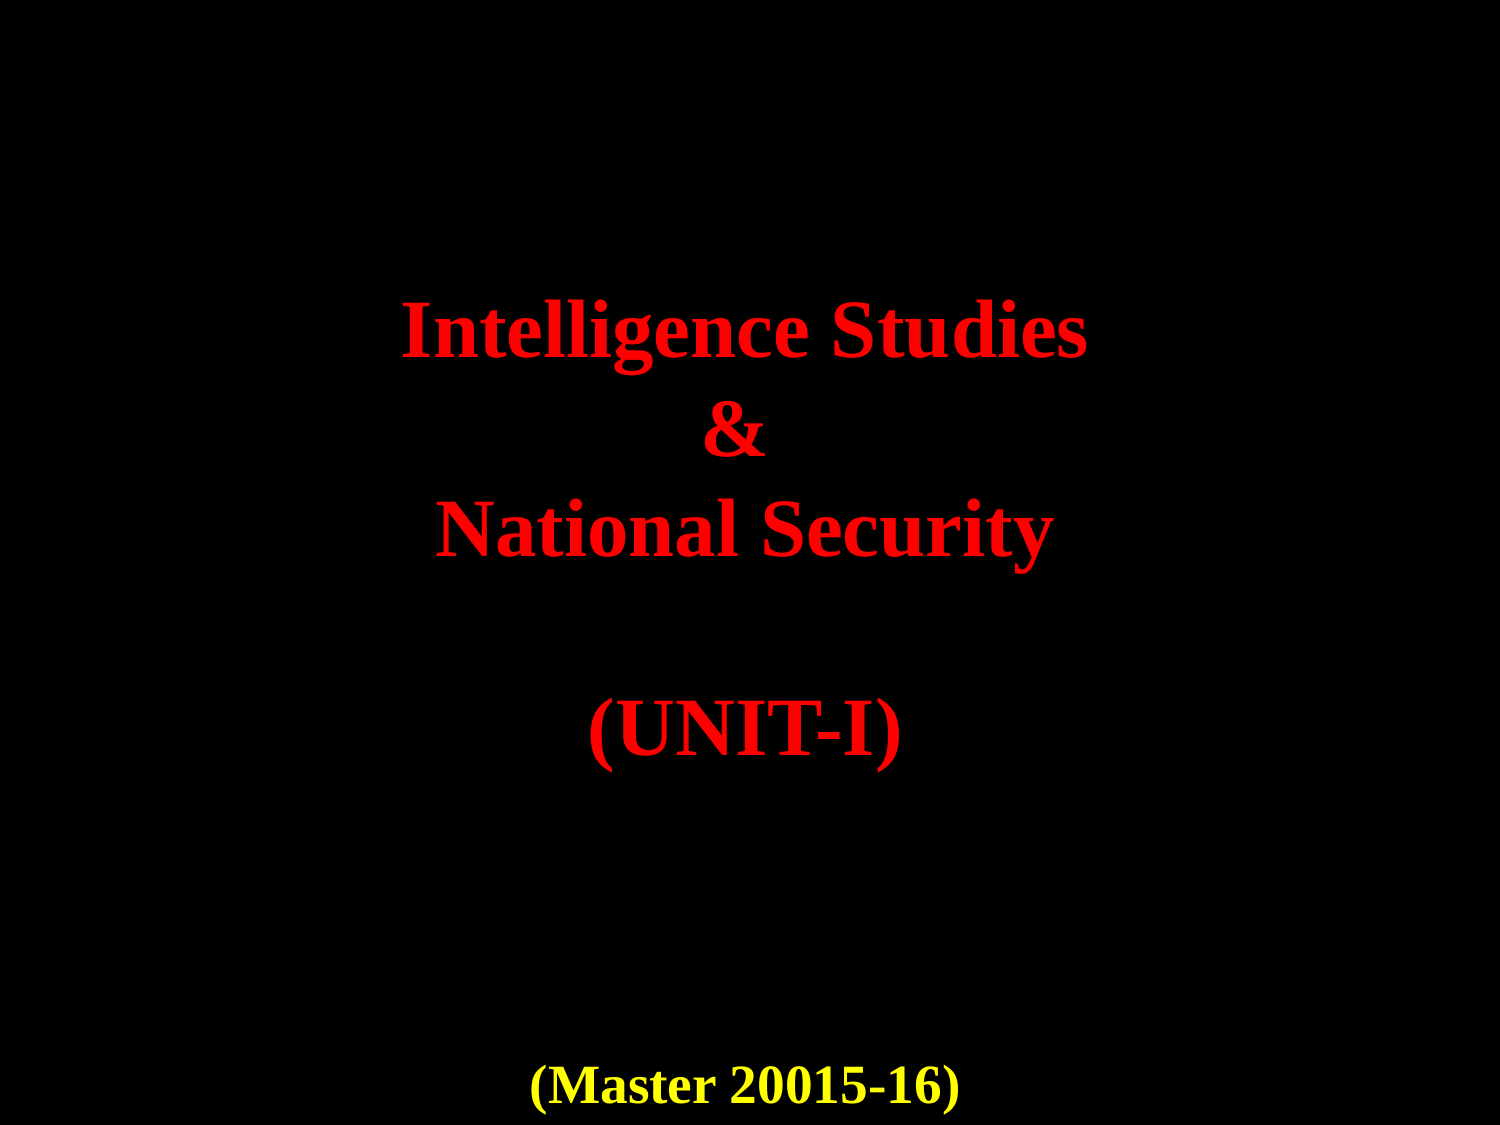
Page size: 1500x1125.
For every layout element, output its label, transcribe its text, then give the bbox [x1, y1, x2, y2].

subtitle Intelligence Studies & National Security (UNIT-I) (Master 20015-16) [0, 0, 1500, 1125]
text_box [499, 532, 530, 593]
